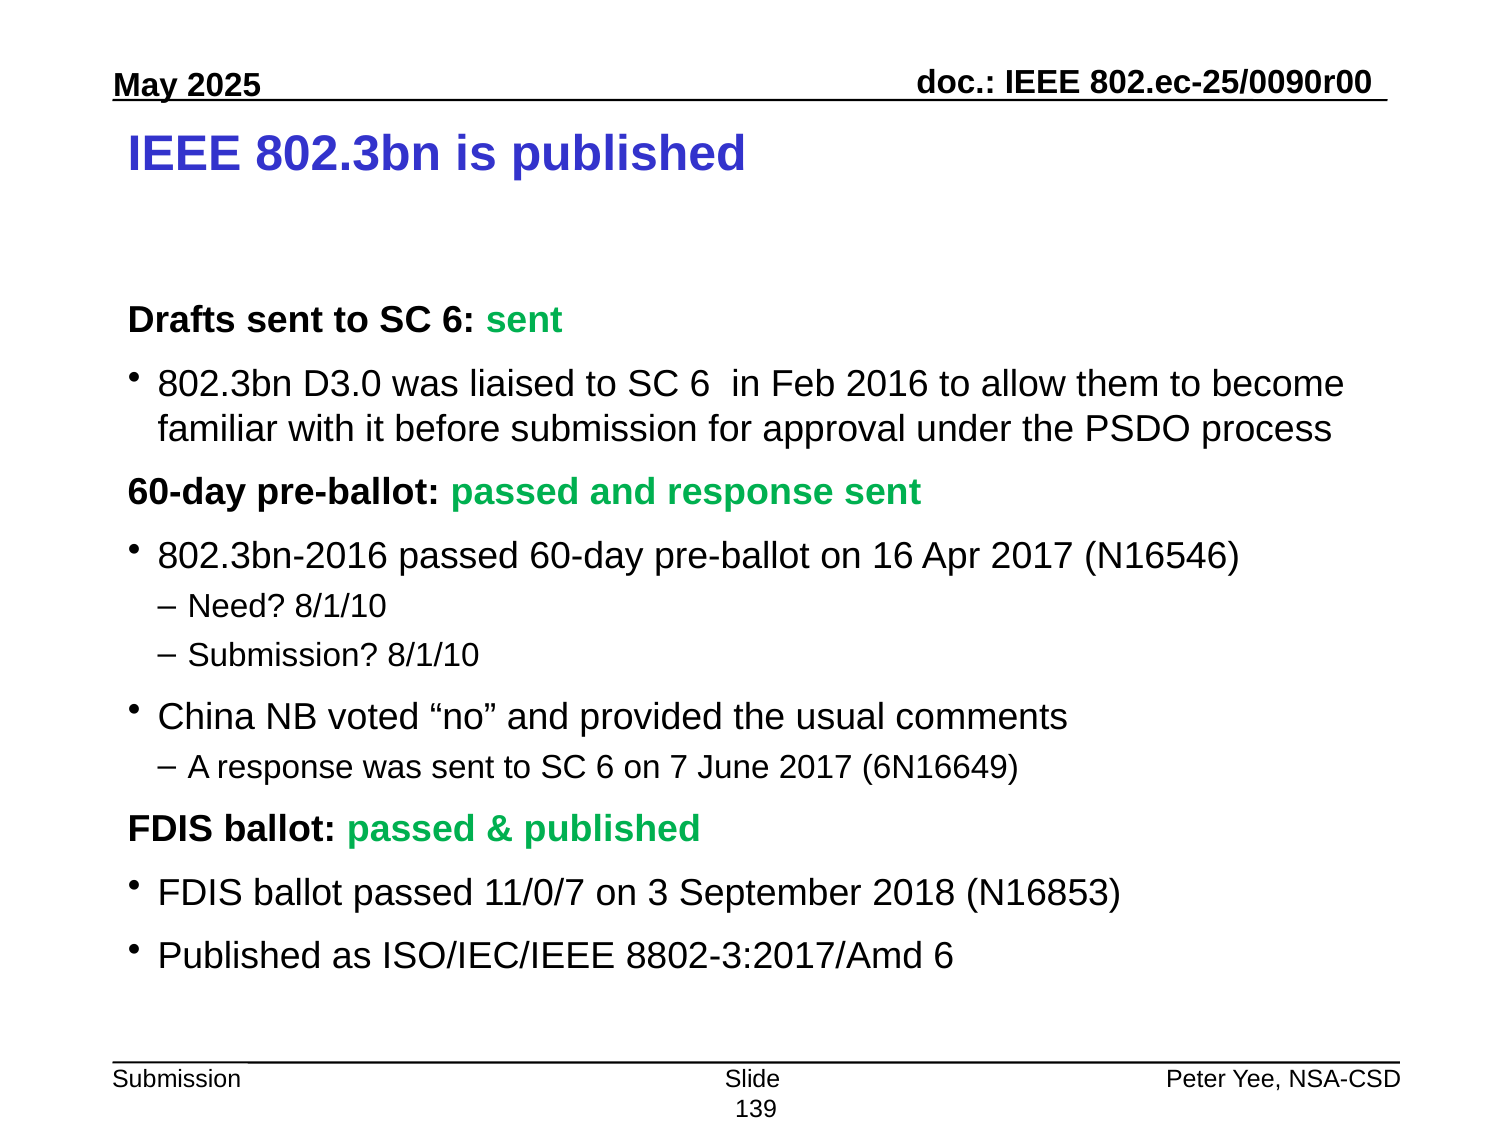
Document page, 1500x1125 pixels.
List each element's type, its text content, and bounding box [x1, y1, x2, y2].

footer Peter Yee, NSA-CSD [1164, 1061, 1402, 1093]
slide_number Slide 139 [709, 1061, 803, 1093]
list Drafts sent to SC 6: sent 802.3bn D3.0 was liaised to SC 6 in Feb 2016 to allow them to become familiar with it before submission for approval under the PSDO process 60-day pre-ballot: passed and response sent 802.3bn-2016 passed 60-day pre-ballot on 16 Apr 2017 (N16546) Need? 8/1/10 Submission? 8/1/10 China NB voted “no” and provided the usual comments A response was sent to SC 6 on 7 June 2017 (6N16649) FDIS ballot: passed & published FDIS ballot passed 11/0/7 on 3 September 2018 (N16853) Published as ISO/IEC/IEEE 8802-3:2017/Amd 6 [112, 287, 1388, 963]
title IEEE 802.3bn is published [112, 112, 1388, 287]
